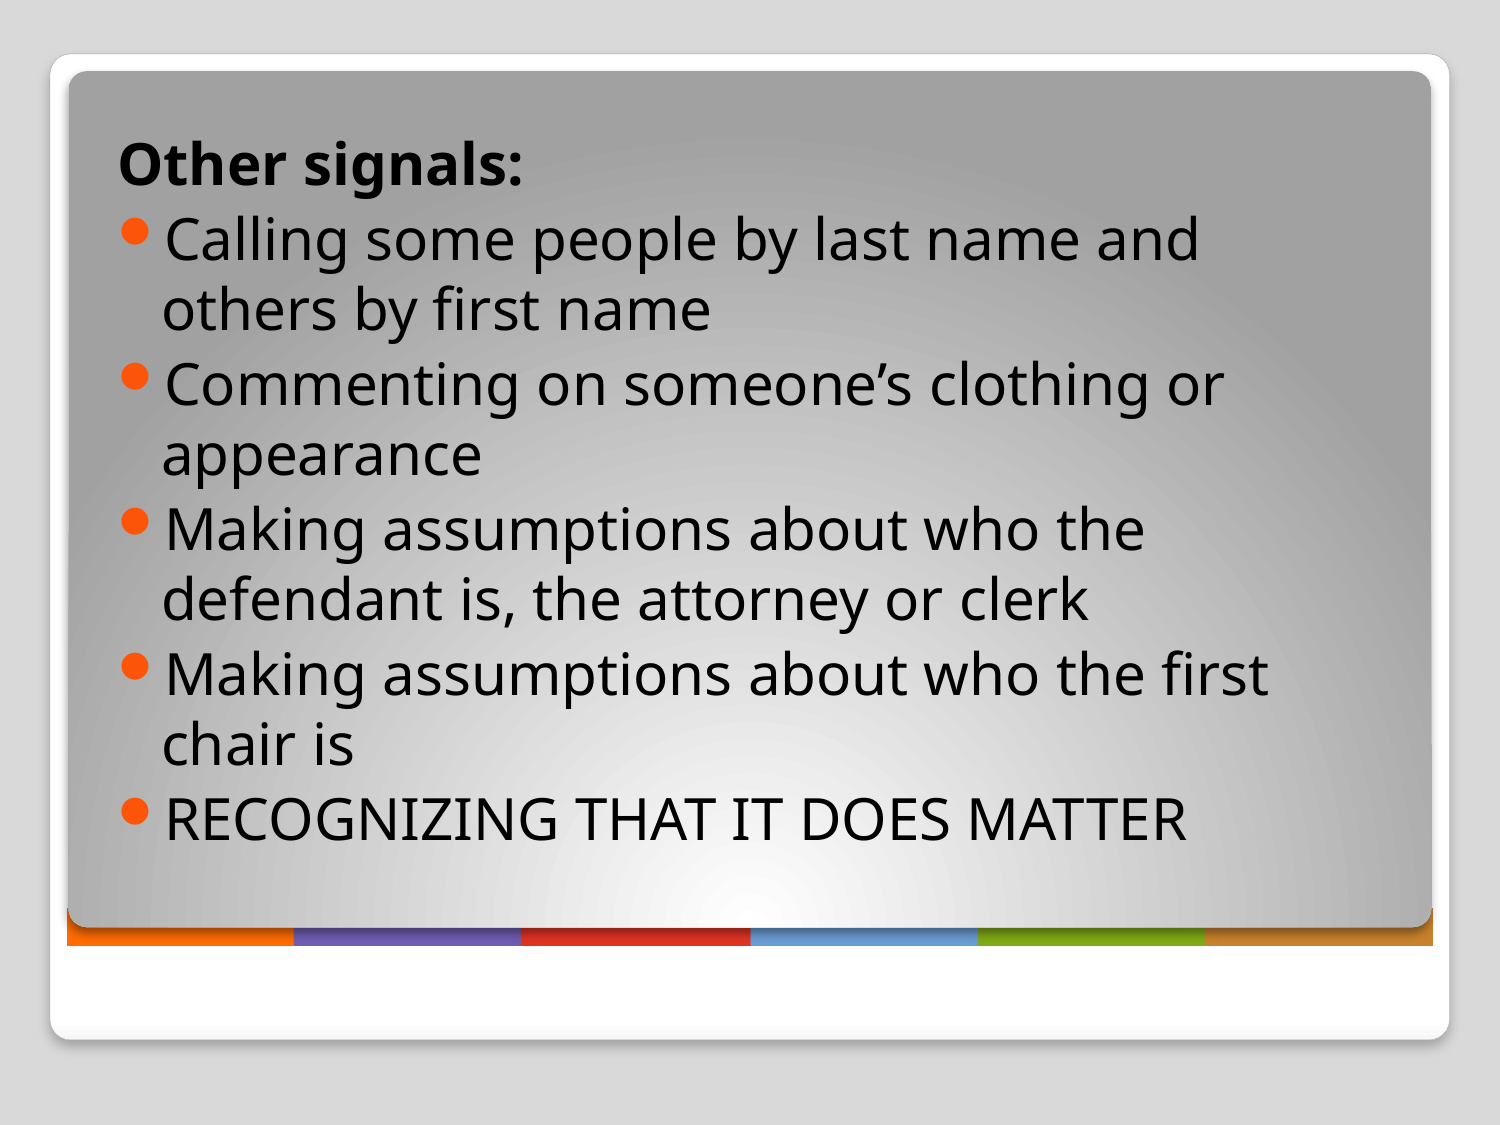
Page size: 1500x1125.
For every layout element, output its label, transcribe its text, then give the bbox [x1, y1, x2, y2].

picture [67, 908, 1433, 946]
list Other signals: Calling some people by last name and others by first name Commenting on someone’s clothing or appearance Making assumptions about who the defendant is, the attorney or clerk Making assumptions about who the first chair is RECOGNIZING THAT IT DOES MATTER [87, 112, 1397, 938]
